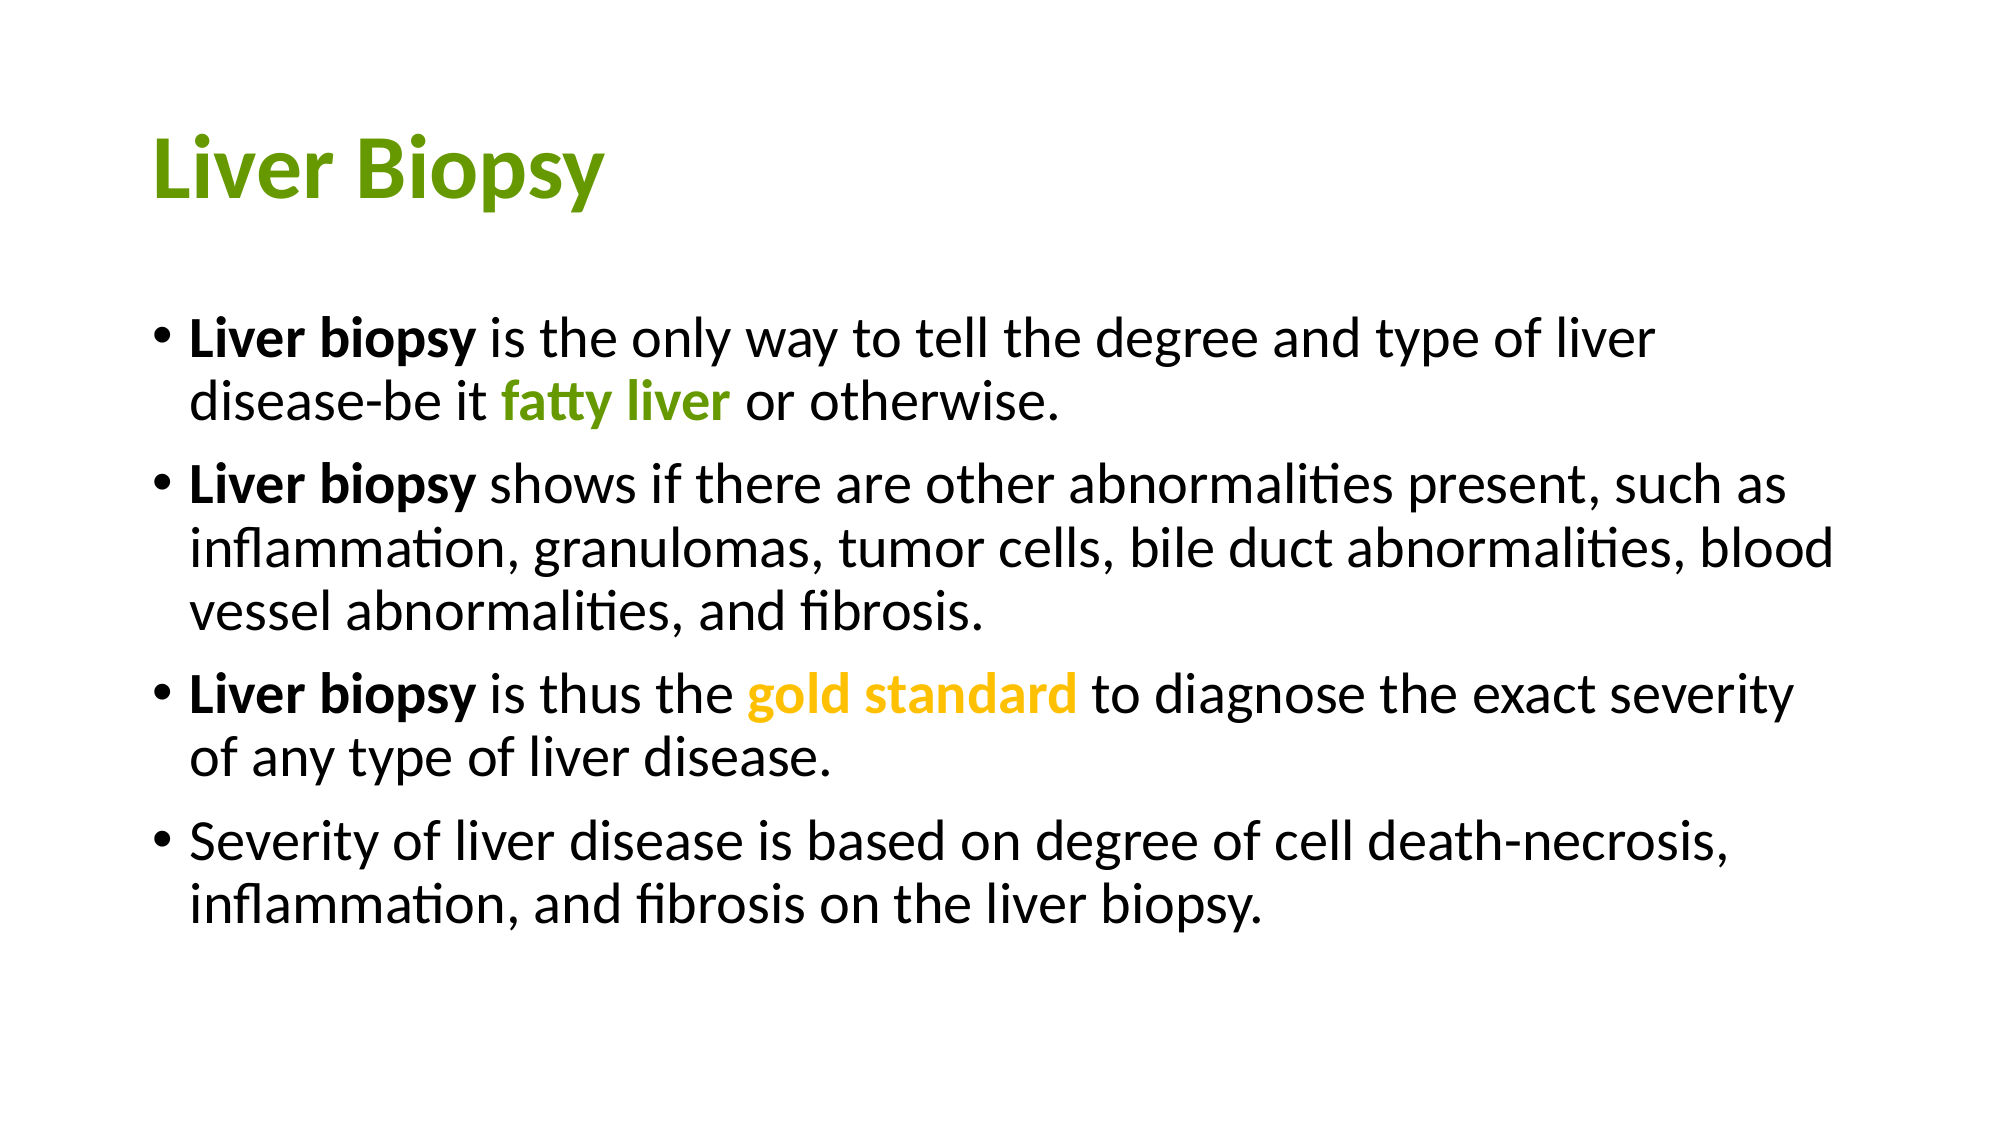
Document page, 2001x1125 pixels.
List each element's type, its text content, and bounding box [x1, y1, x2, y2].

title Liver Biopsy [137, 59, 1863, 278]
list Liver biopsy is the only way to tell the degree and type of liver disease-be it fatty liver or otherwise. Liver biopsy shows if there are other abnormalities present, such as inflammation, granulomas, tumor cells, bile duct abnormalities, blood vessel abnormalities, and fibrosis. Liver biopsy is thus the gold standard to diagnose the exact severity of any type of liver disease. Severity of liver disease is based on degree of cell death-necrosis, inflammation, and fibrosis on the liver biopsy. [137, 299, 1863, 1014]
